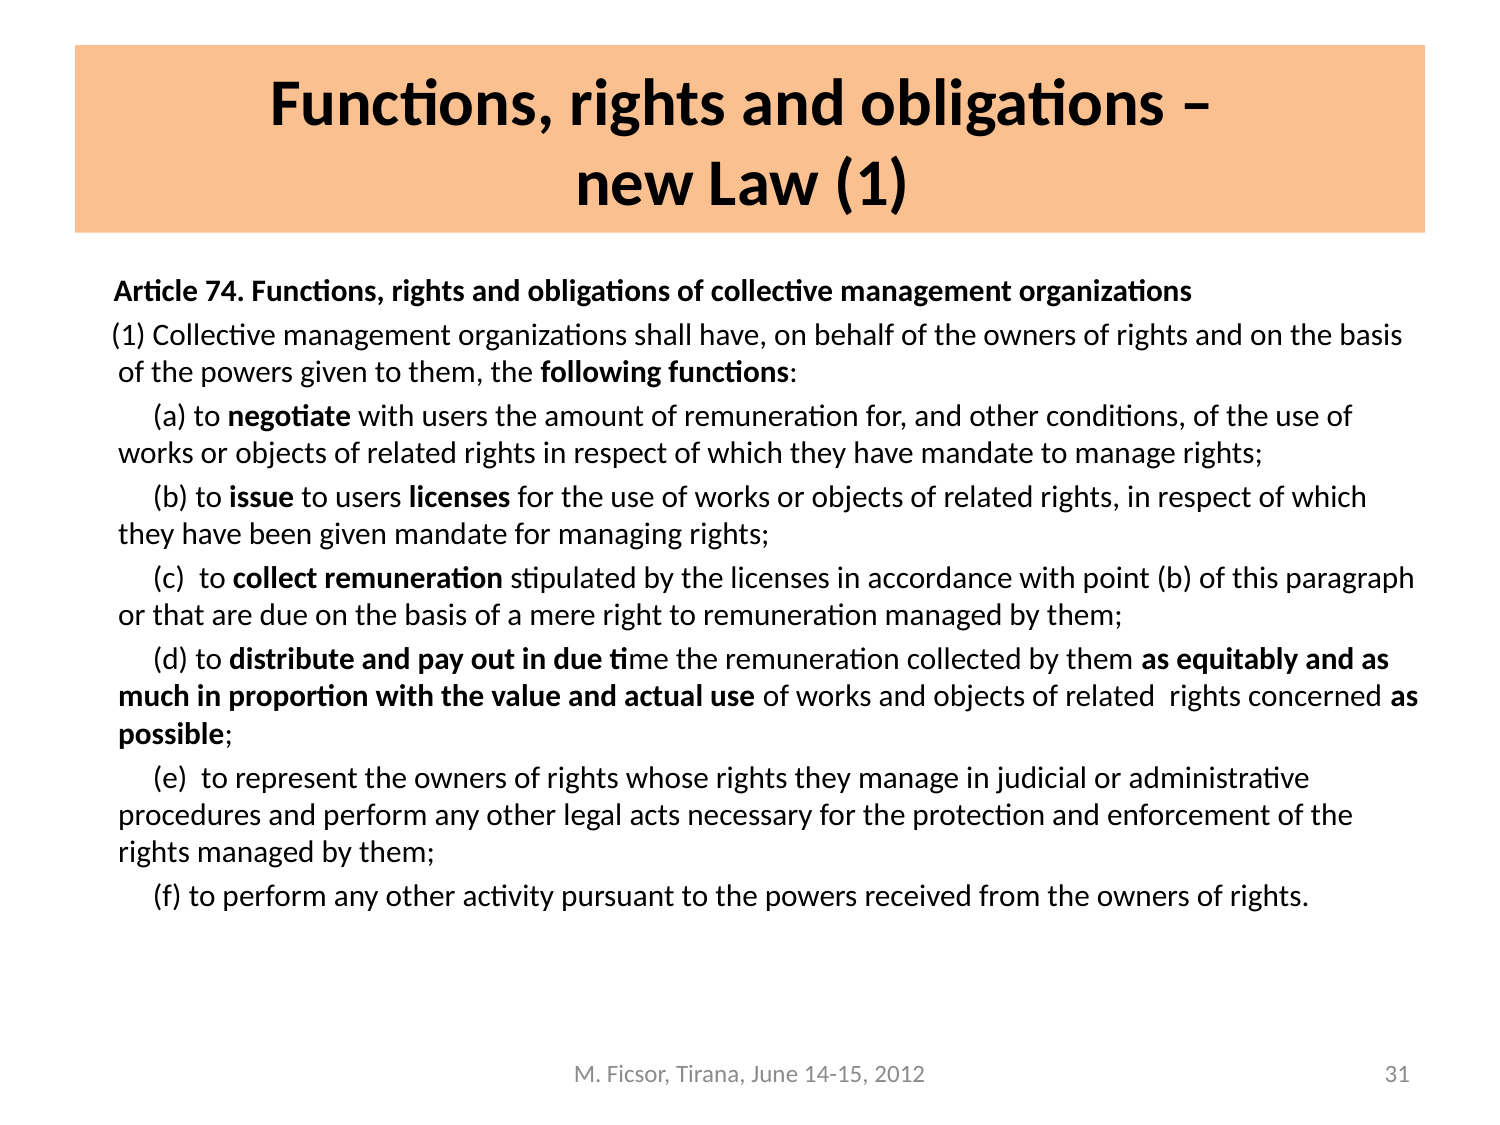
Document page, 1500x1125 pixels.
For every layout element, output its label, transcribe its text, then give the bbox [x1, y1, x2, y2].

list Article 74. Functions, rights and obligations of collective management organizations (1) Collective management organizations shall have, on behalf of the owners of rights and on the basis of the powers given to them, the following functions: (a) to negotiate with users the amount of remuneration for, and other conditions, of the use of works or objects of related rights in respect of which they have mandate to manage rights; (b) to issue to users licenses for the use of works or objects of related rights, in respect of which they have been given mandate for managing rights; (c) to collect remuneration stipulated by the licenses in accordance with point (b) of this paragraph or that are due on the basis of a mere right to remuneration managed by them; (d) to distribute and pay out in due time the remuneration collected by them as equitably and as much in proportion with the value and actual use of works and objects of related rights concerned as possible; (e) to represent the owners of rights whose rights they manage in judicial or administrative procedures and perform any other legal acts necessary for the protection and enforcement of the rights managed by them; (f) to perform any other activity pursuant to the powers received from the owners of rights. [46, 262, 1447, 1005]
slide_number 31 [1074, 1042, 1425, 1103]
footer M. Ficsor, Tirana, June 14-15, 2012 [512, 1042, 988, 1103]
title Functions, rights and obligations – new Law (1) [75, 45, 1425, 233]
